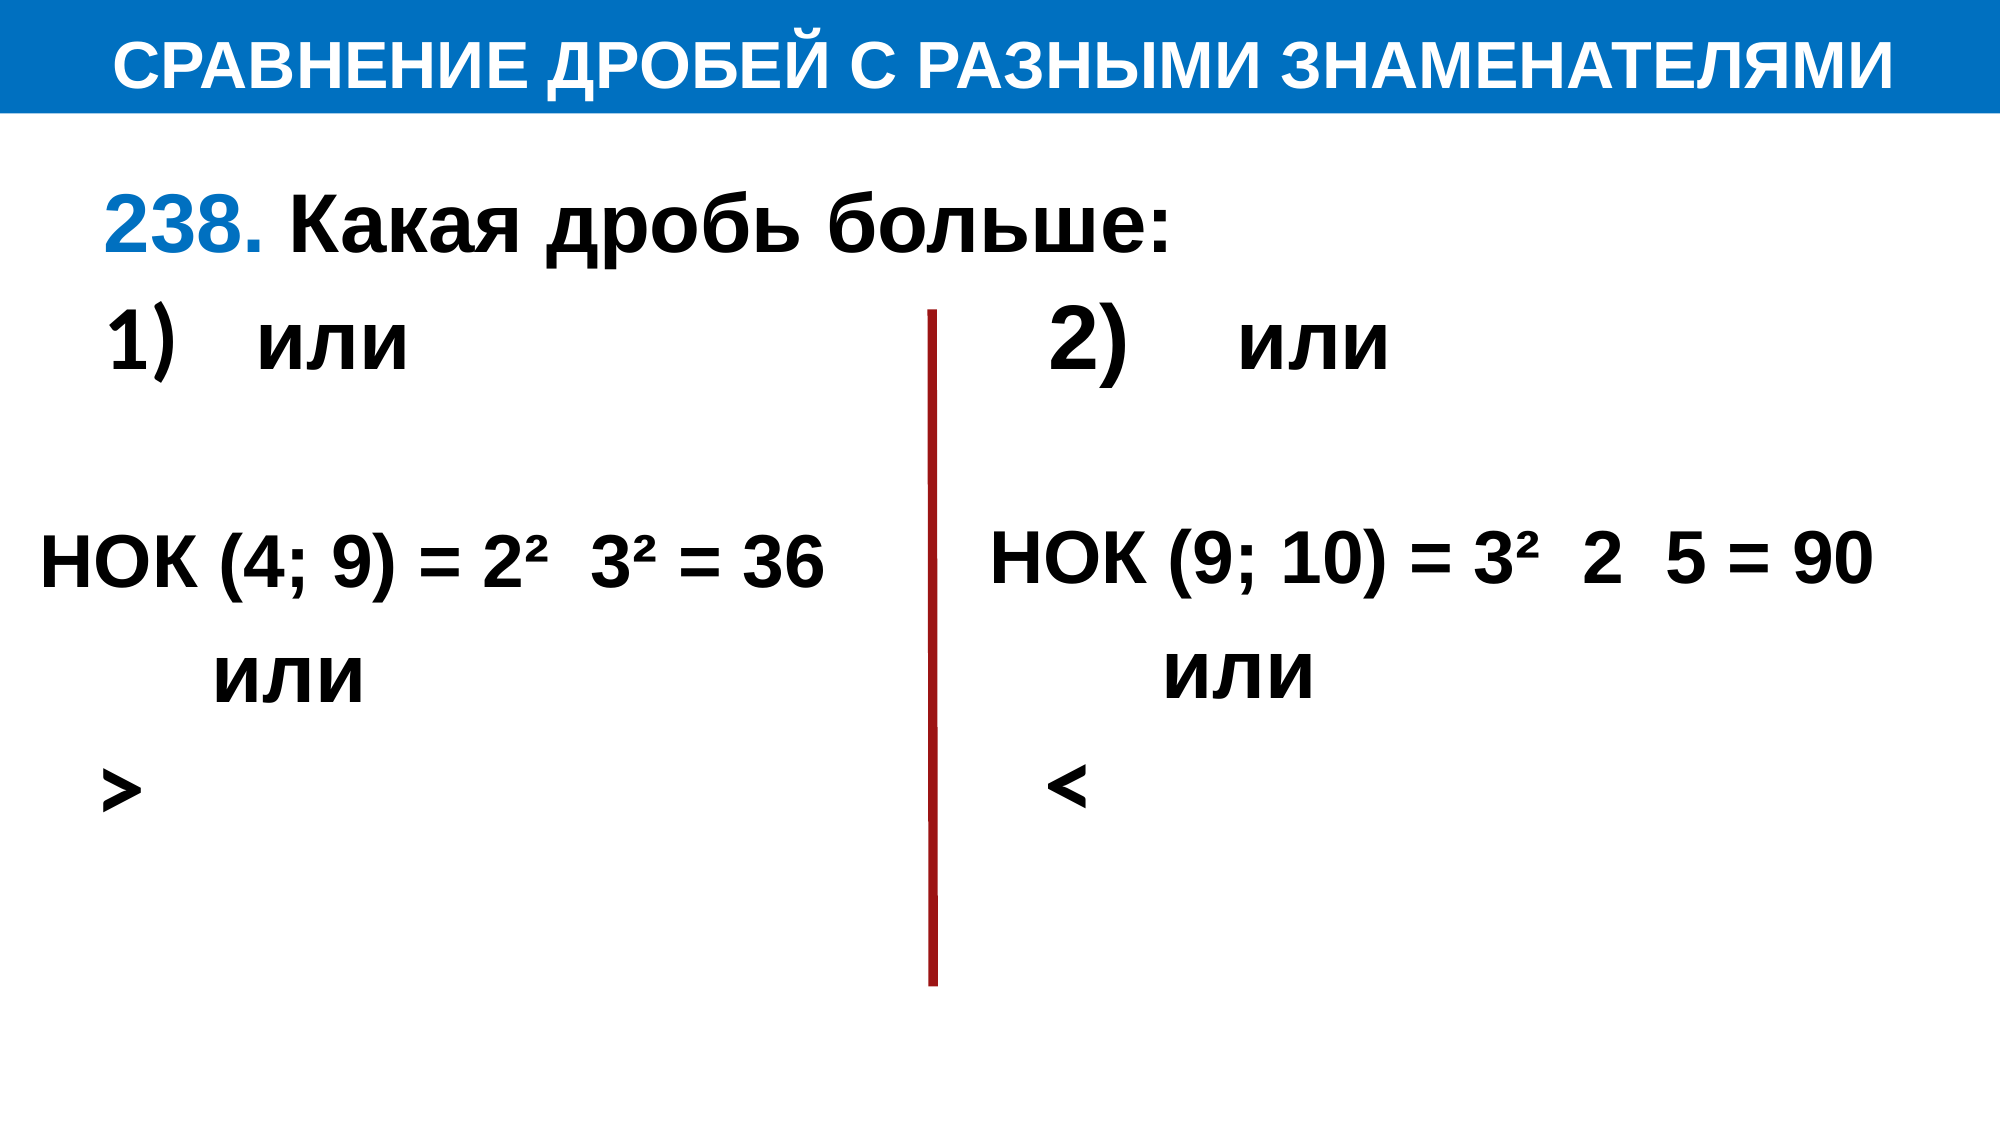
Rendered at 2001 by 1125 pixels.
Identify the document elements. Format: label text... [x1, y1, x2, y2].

text_box [0, 0, 2000, 114]
text_box СРАВНЕНИЕ ДРОБЕЙ С РАЗНЫМИ ЗНАМЕНАТЕЛЯМИ [4, 14, 2000, 110]
